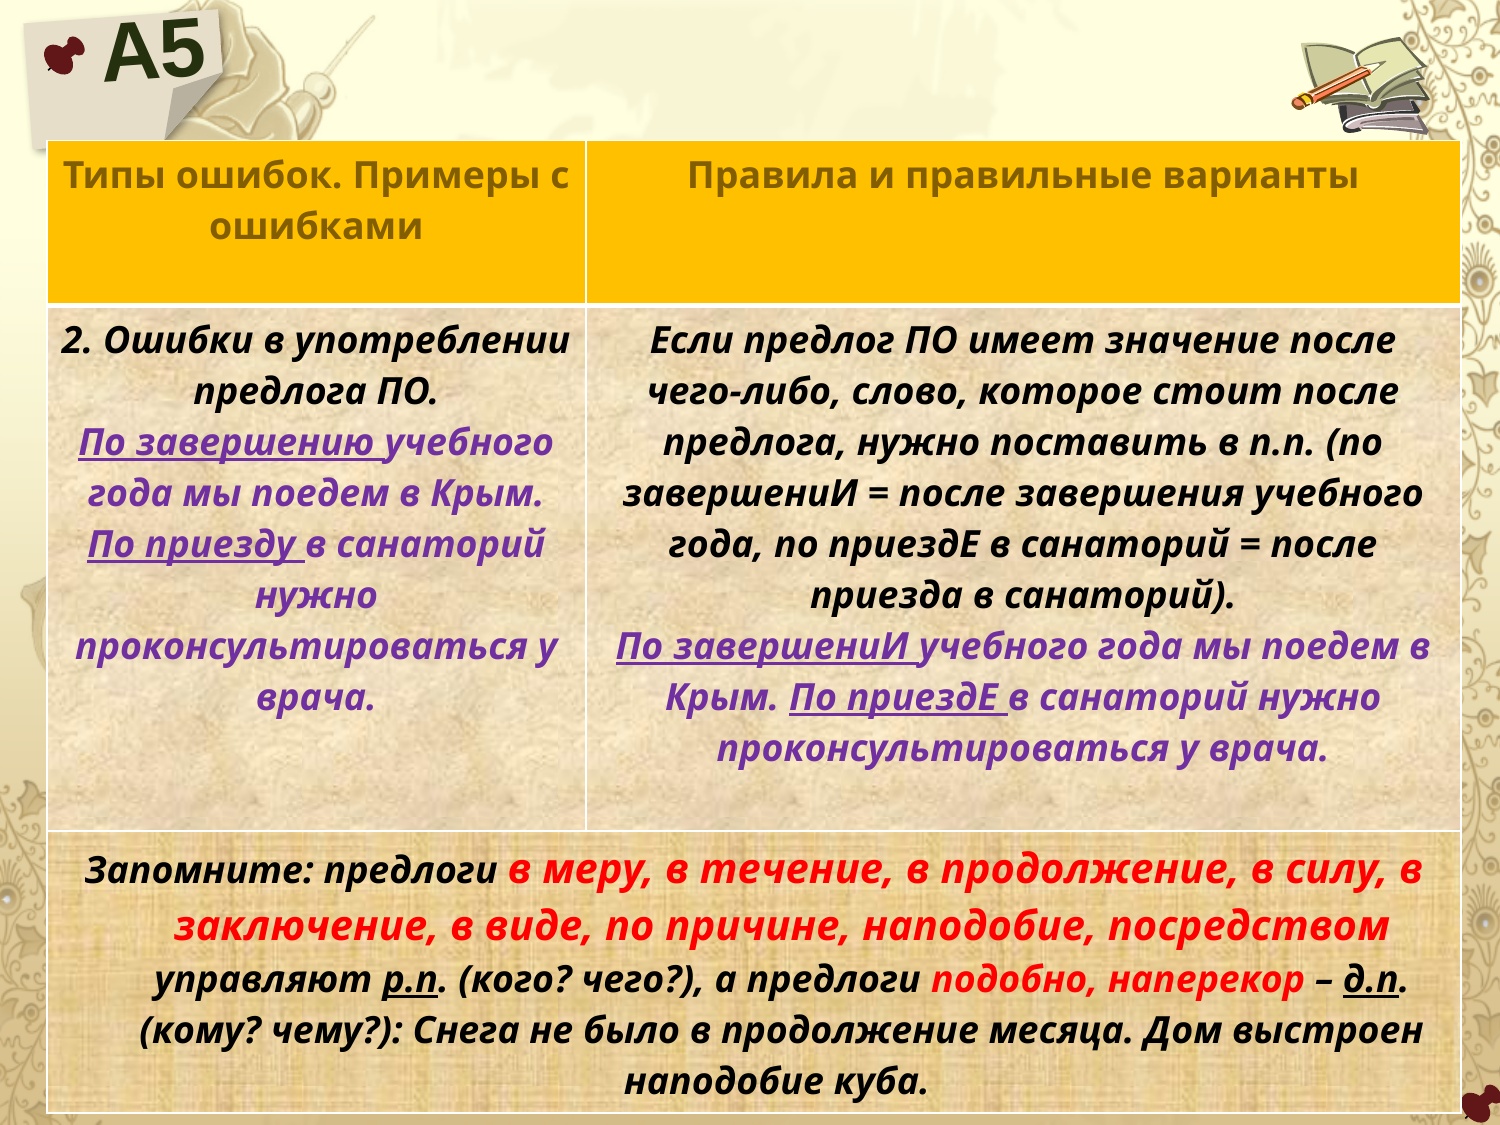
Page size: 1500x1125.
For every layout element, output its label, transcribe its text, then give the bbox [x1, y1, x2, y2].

text_box А5 [23, 9, 223, 150]
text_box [1463, 1082, 1500, 1125]
list [281, 23, 1430, 130]
table_cell Запомните: предлоги в меру, в течение, в продолжение, в силу, в заключение, в виде, по причине, наподобие, посредством управляют р.п. (кого? чего?), а предлоги подобно, наперекор – д.п. (кому? чему?): Снега не было в продолжение месяца. Дом выстроен наподобие куба. [48, 832, 1460, 1112]
picture [1288, 34, 1433, 137]
table_header Типы ошибок. Примеры с ошибками [48, 141, 585, 303]
table_header Правила и правильные варианты [587, 141, 1460, 303]
table_cell Если предлог ПО имеет значение после чего-либо, слово, которое стоит после предлога, нужно поставить в п.п. (по завершениИ = после завершения учебного года, по приездЕ в санаторий = после приезда в санаторий). По завершениИ учебного года мы поедем в Крым. По приездЕ в санаторий нужно проконсультироваться у врача. [587, 308, 1460, 830]
table_cell 2. Ошибки в употреблении предлога ПО. По завершению учебного года мы поедем в Крым. По приезду в санаторий нужно проконсультироваться у врача. [48, 308, 585, 830]
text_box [46, 34, 84, 77]
